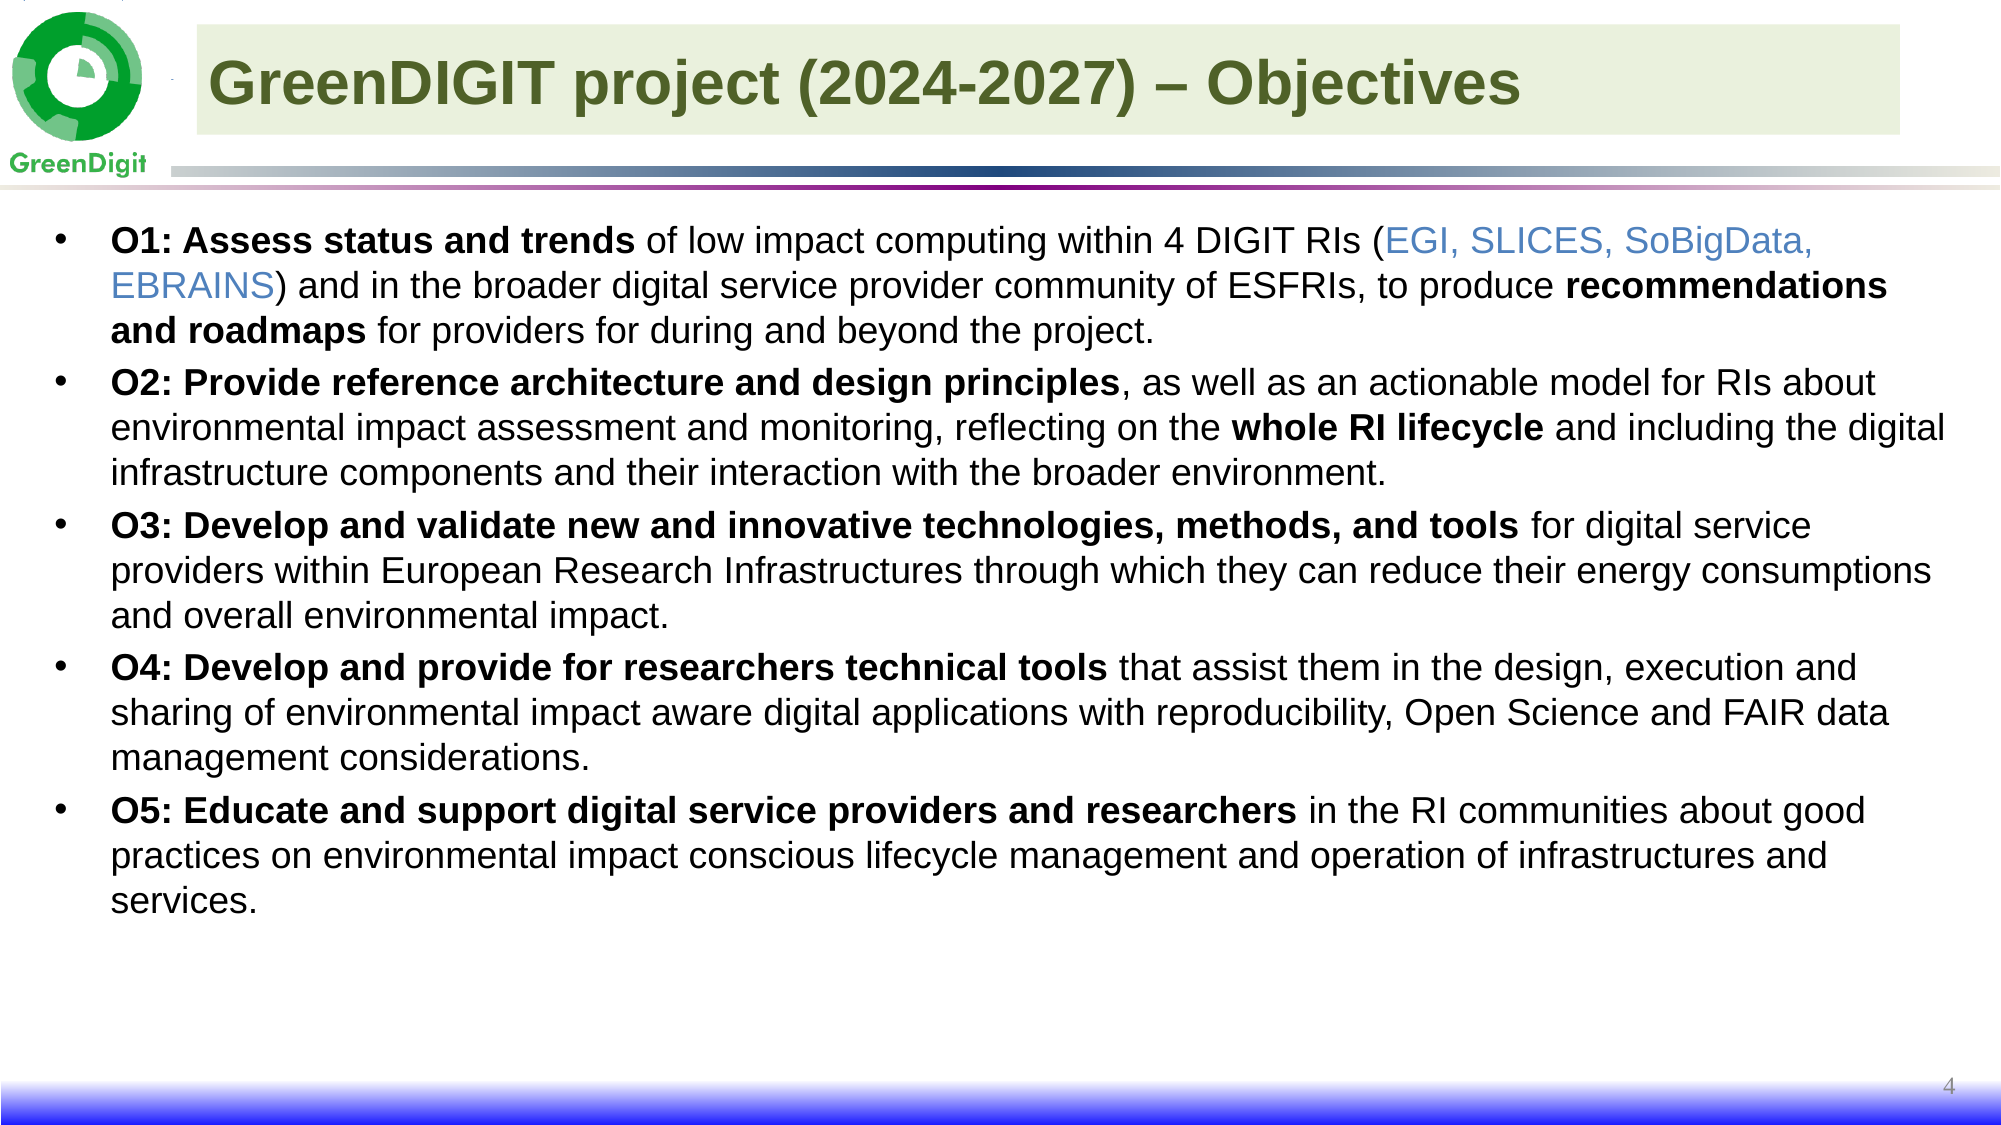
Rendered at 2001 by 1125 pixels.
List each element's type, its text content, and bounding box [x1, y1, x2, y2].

picture [1, 0, 157, 178]
slide_number ‹#› [1504, 1064, 1971, 1106]
title GreenDIGIT project (2024-2027) – Objectives [196, 24, 1900, 135]
list O1: Assess status and trends of low impact computing within 4 DIGIT RIs (EGI, SLICES, SoBigData, EBRAINS) and in the broader digital service provider community of ESFRIs, to produce recommendations and roadmaps for providers for during and beyond the project. O2: Provide reference architecture and design principles, as well as an actionable model for RIs about environmental impact assessment and monitoring, reflecting on the whole RI lifecycle and including the digital infrastructure components and their interaction with the broader environment. O3: Develop and validate new and innovative technologies, methods, and tools for digital service providers within European Research Infrastructures through which they can reduce their energy consumptions and overall environmental impact. O4: Develop and provide for researchers technical tools that assist them in the design, execution and sharing of environmental impact aware digital applications with reproducibility, Open Science and FAIR data management considerations. O5: Educate and support digital service providers and researchers in the RI communities about good practices on environmental impact conscious lifecycle management and operation of infrastructures and services. [39, 208, 1961, 1035]
